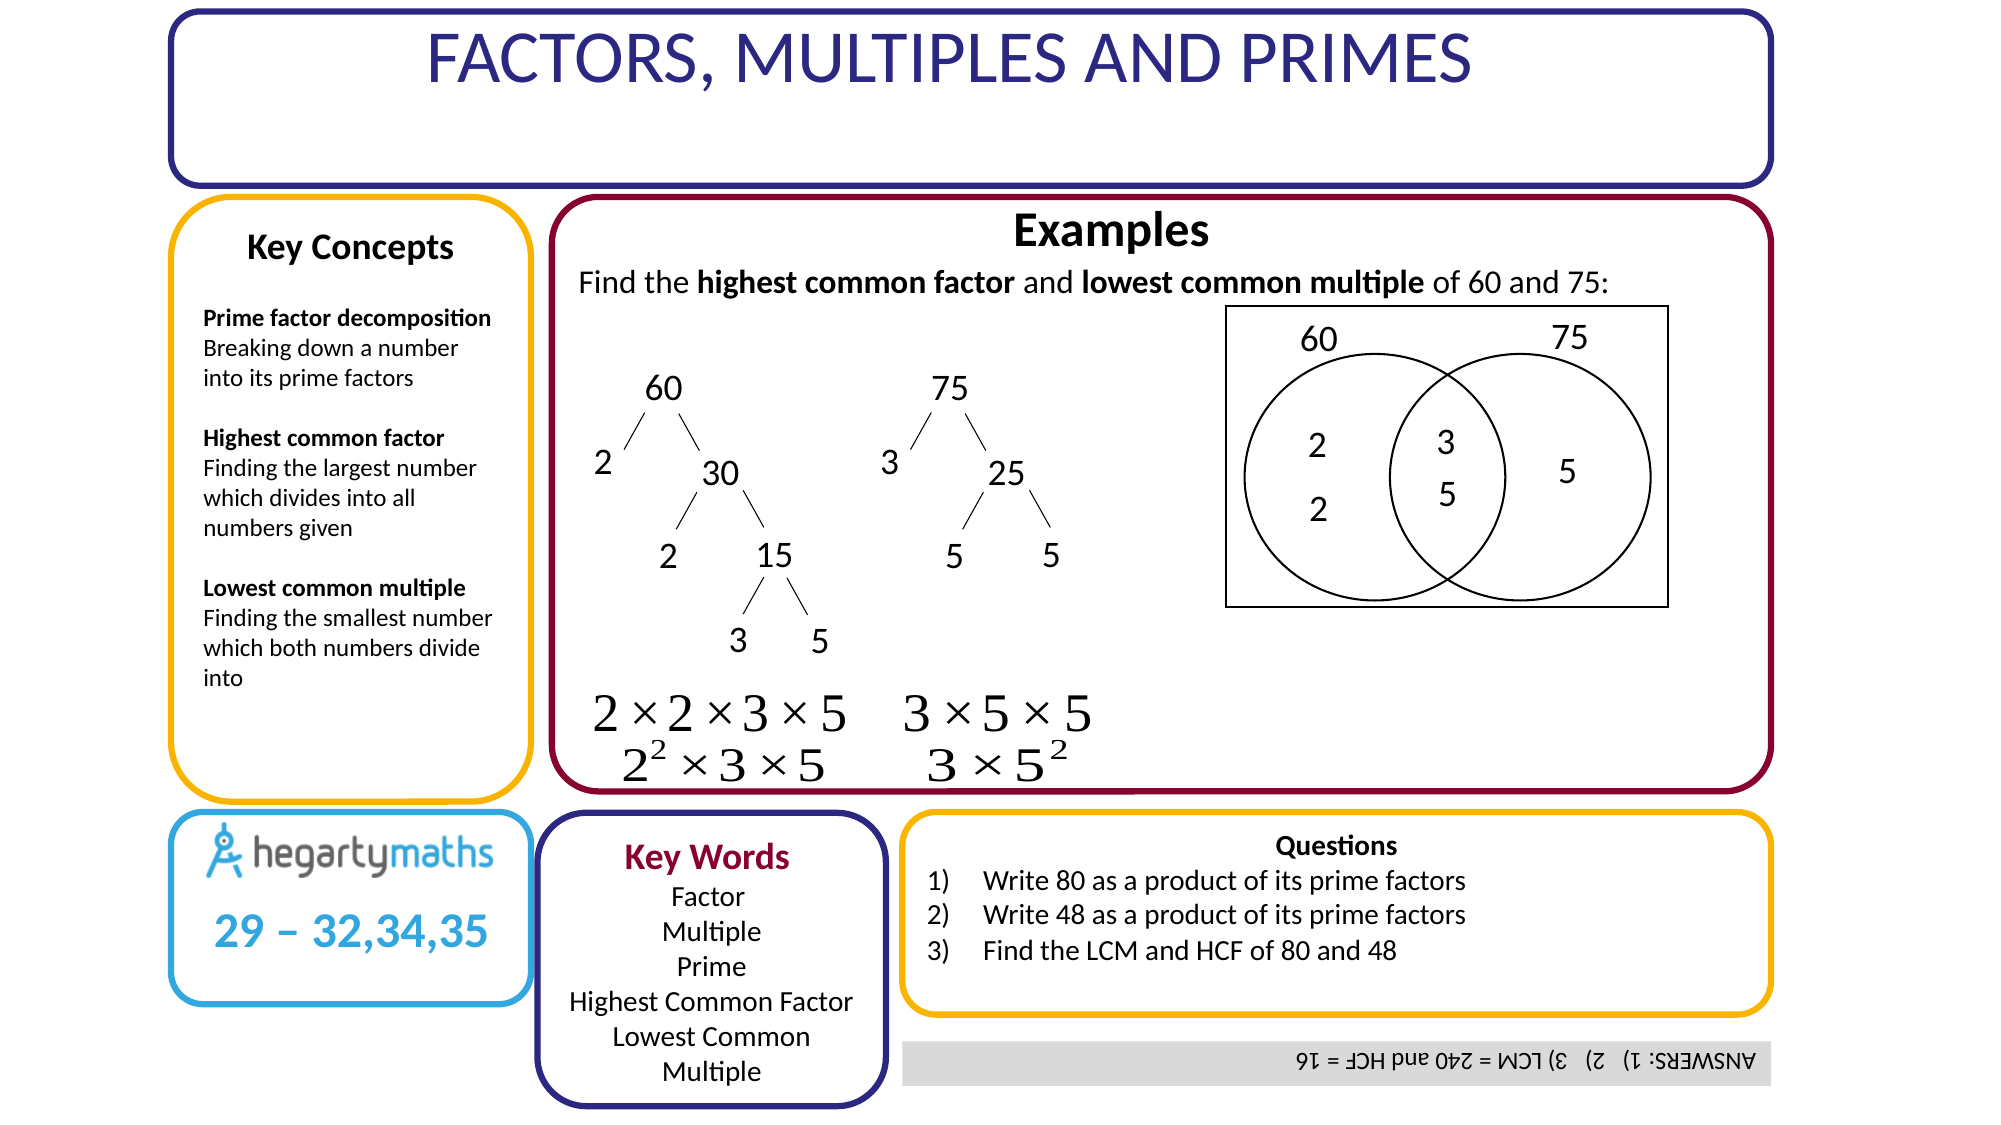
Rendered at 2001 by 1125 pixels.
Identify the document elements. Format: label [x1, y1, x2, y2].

text_box [171, 0, 1772, 1107]
